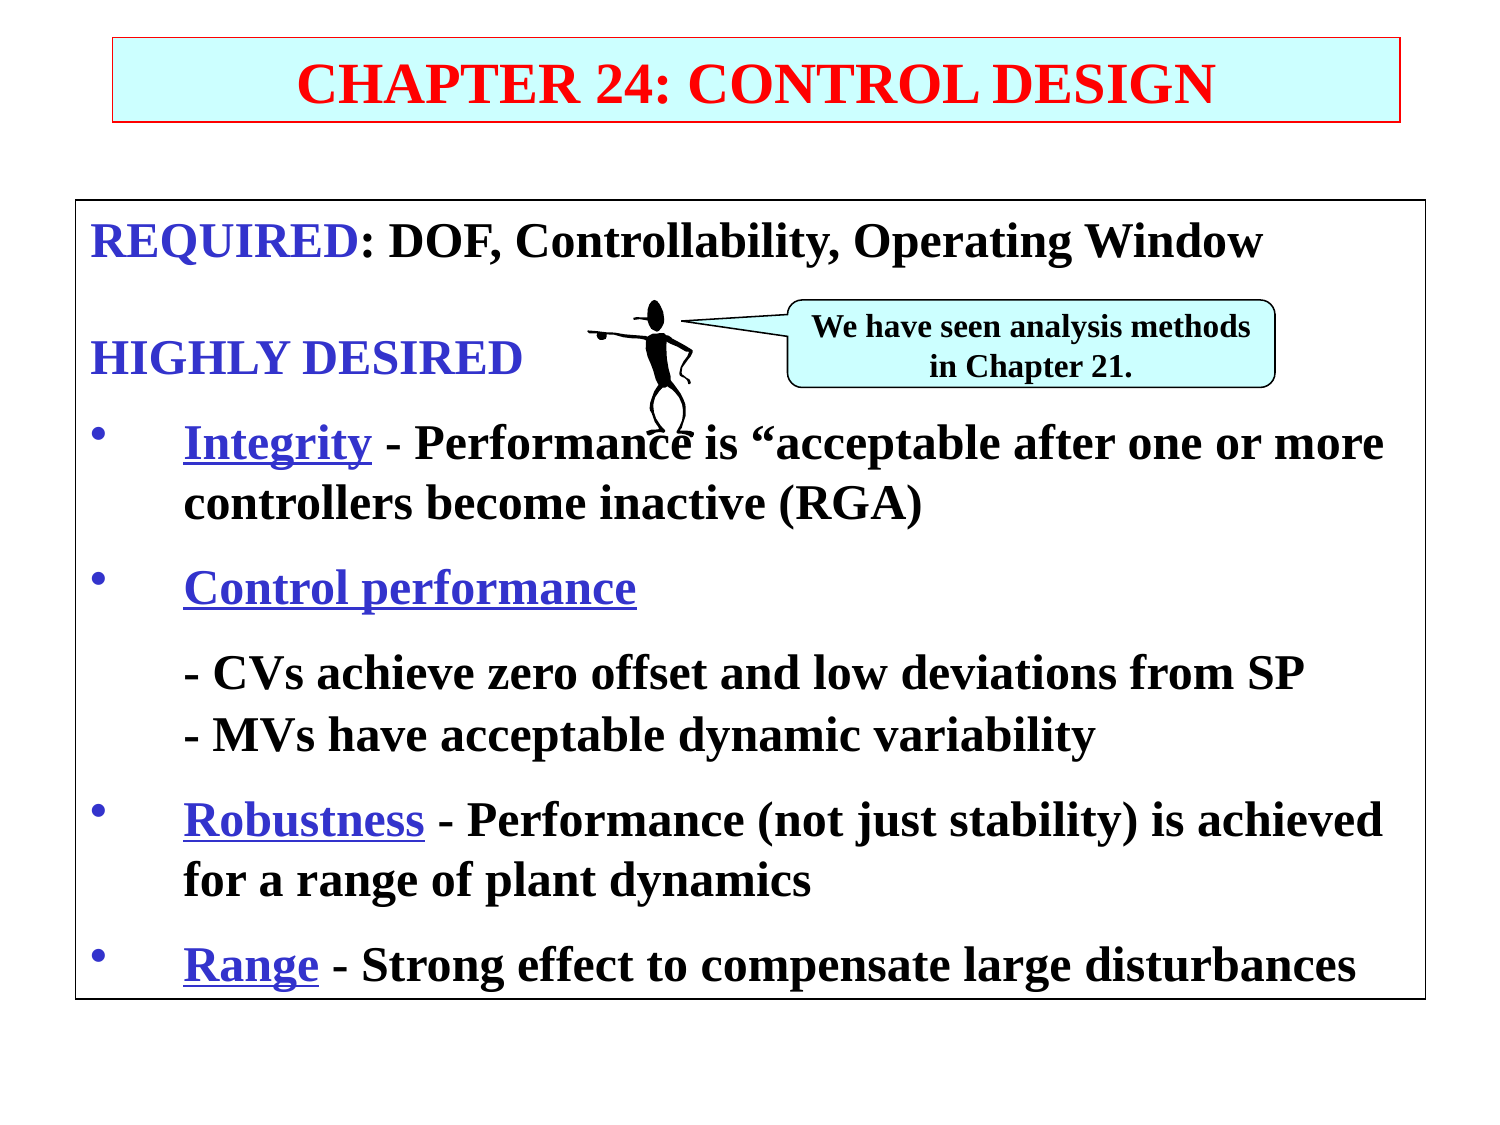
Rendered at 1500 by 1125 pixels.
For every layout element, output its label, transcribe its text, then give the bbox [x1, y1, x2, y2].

text_box We have seen analysis methods in Chapter 21. [699, 299, 1276, 388]
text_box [587, 299, 695, 438]
text_box CHAPTER 24: CONTROL DESIGN [112, 37, 1400, 123]
text_box REQUIRED: DOF, Controllability, Operating Window HIGHLY DESIRED Integrity - Performance is “acceptable after one or more controllers become inactive (RGA) Control performance - CVs achieve zero offset and low deviations from SP - MVs have acceptable dynamic variability Robustness - Performance (not just stability) is achieved for a range of plant dynamics Range - Strong effect to compensate large disturbances [75, 199, 1426, 999]
